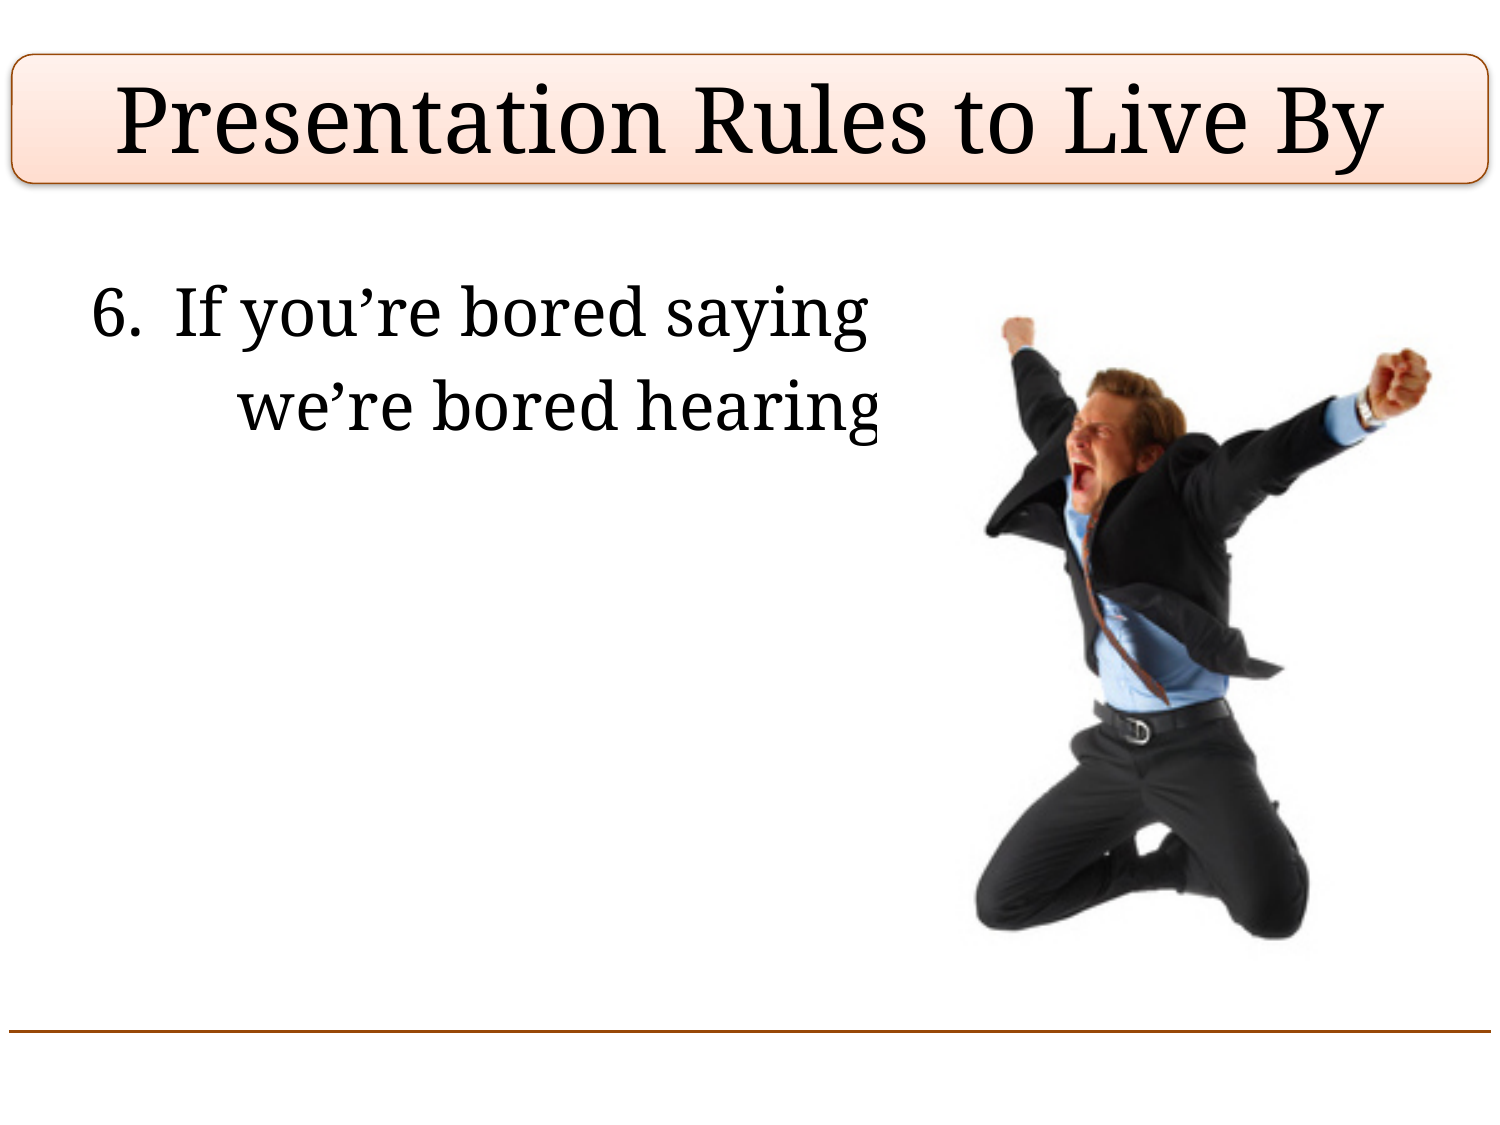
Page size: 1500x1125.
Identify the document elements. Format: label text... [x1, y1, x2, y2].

title Presentation Rules to Live By [23, 35, 1477, 200]
list If you’re bored saying it … we’re bored hearing it! [75, 262, 872, 481]
picture [877, 245, 1466, 1002]
